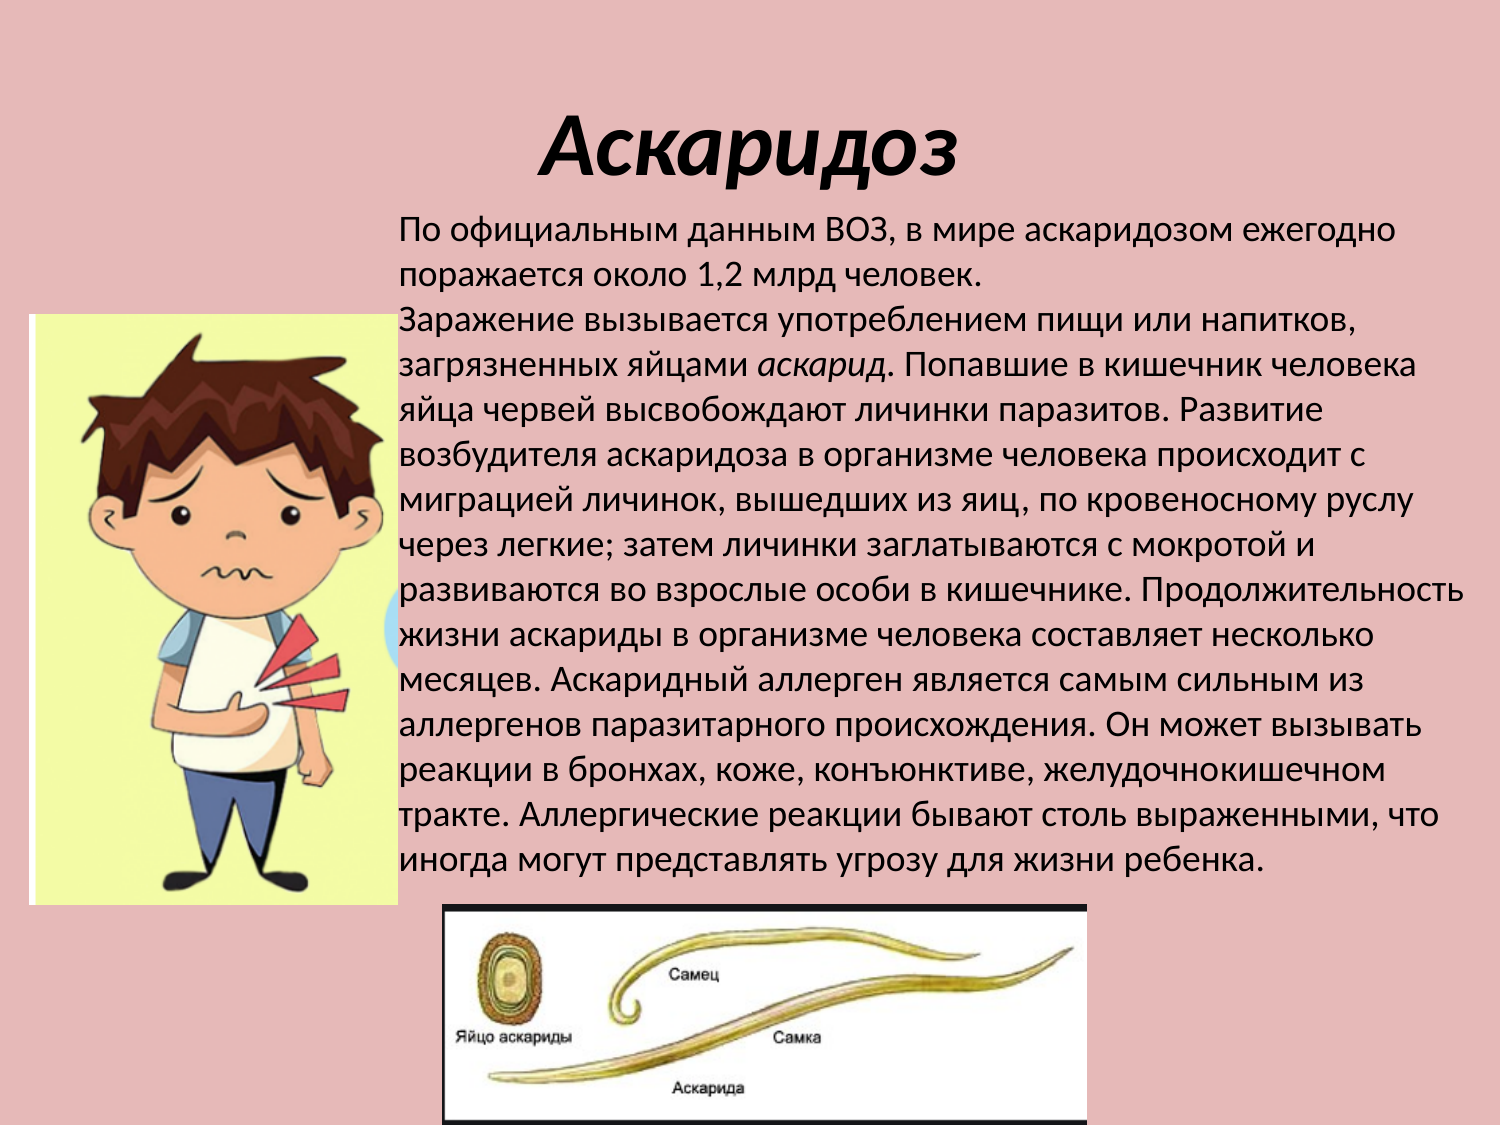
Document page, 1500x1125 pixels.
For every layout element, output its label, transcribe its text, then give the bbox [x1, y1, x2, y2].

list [29, 314, 399, 906]
title Аскаридоз [75, 45, 1425, 233]
picture [442, 904, 1087, 1125]
text_box По официальным данным ВОЗ, в мире аскаридозом ежегодно поражается около 1,2 млрд человек. Заражение вызывается употреблением пищи или напитков, загрязненных яйцами аскарид. Попавшие в кишечник человека яйца червей высвобождают личинки паразитов. Развитие возбудителя аскаридоза в организме человека происходит с миграцией личинок, вышедших из яиц, по кровеносному руслу через легкие; затем личинки заглатываются с мокротой и развиваются во взрослые особи в кишечнике. Продолжительность жизни аскариды в организме человека составляет несколько месяцев. Аскаридный аллерген является самым сильным из аллергенов паразитарного происхождения. Он может вызывать реакции в бронхах, коже, конъюнктиве, желудочно­кишечном тракте. Аллергические реакции бывают столь выраженными, что иногда могут представлять угрозу для жизни ребенка. [383, 196, 1483, 886]
